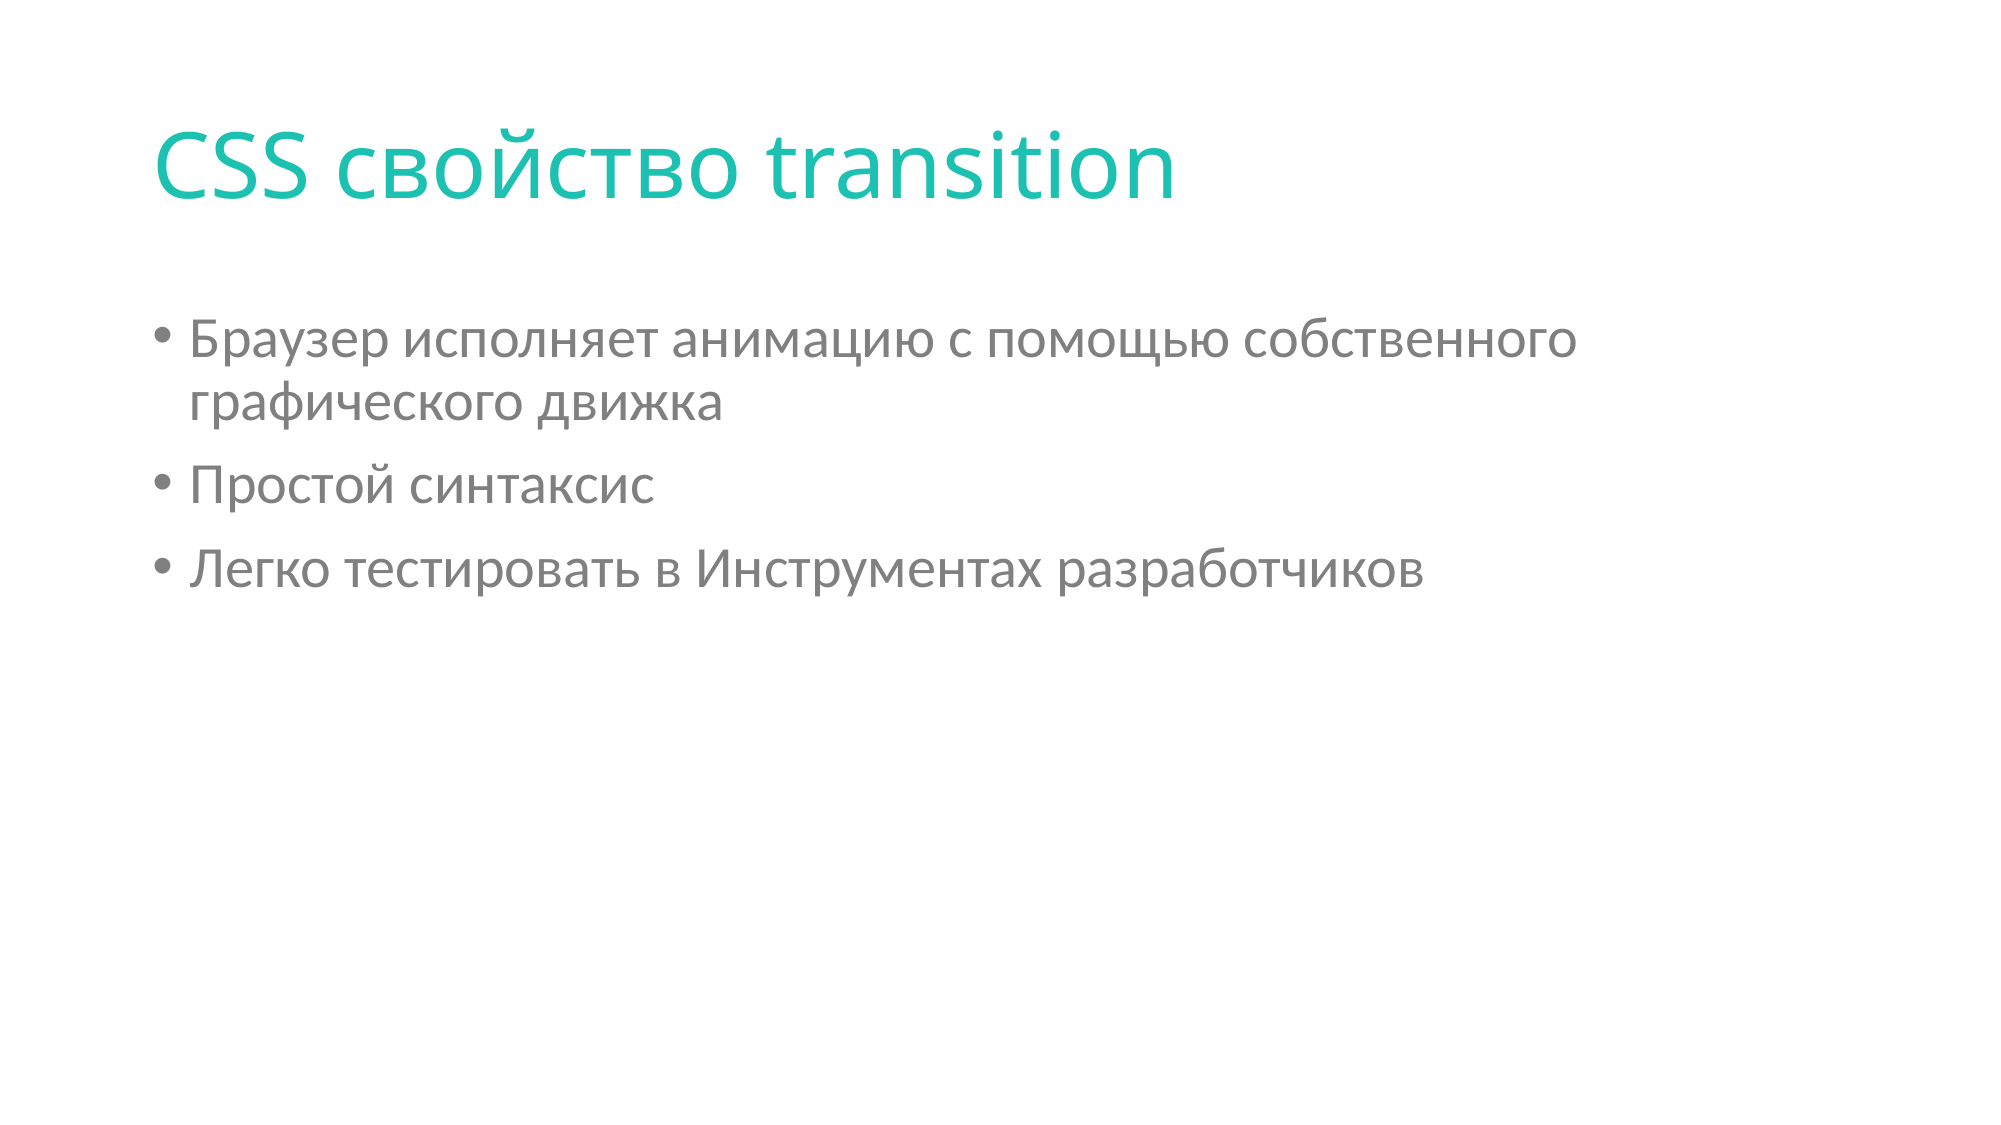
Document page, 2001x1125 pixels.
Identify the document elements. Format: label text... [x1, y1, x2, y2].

title CSS свойство transition [137, 59, 1863, 278]
list Браузер исполняет анимацию с помощью собственного графического движка Простой синтаксис Легко тестировать в Инструментах разработчиков [137, 299, 1863, 1014]
